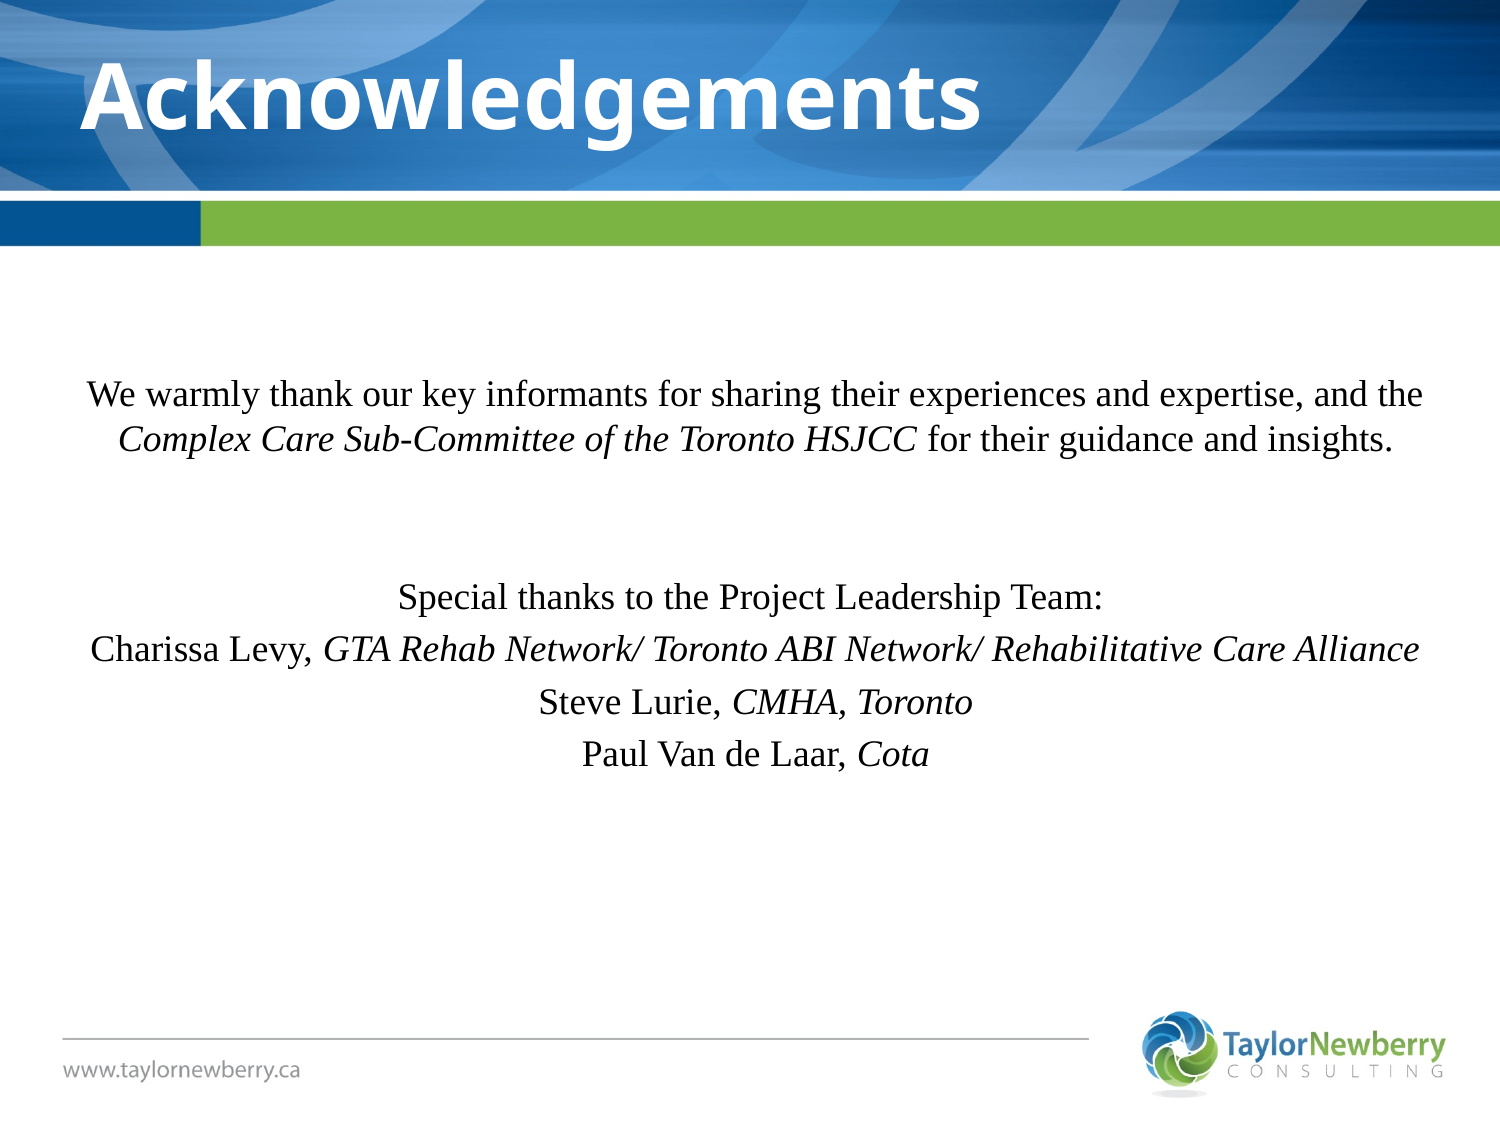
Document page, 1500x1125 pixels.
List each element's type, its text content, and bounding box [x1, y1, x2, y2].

list Acknowledgements [64, 30, 1211, 181]
picture [0, 0, 1500, 1125]
subtitle We warmly thank our key informants for sharing their experiences and expertise, and the Complex Care Sub-Committee of the Toronto HSJCC for their guidance and insights. Special thanks to the Project Leadership Team: Charissa Levy, GTA Rehab Network/ Toronto ABI Network/ Rehabilitative Care Alliance Steve Lurie, CMHA, Toronto Paul Van de Laar, Cota [64, 361, 1447, 929]
